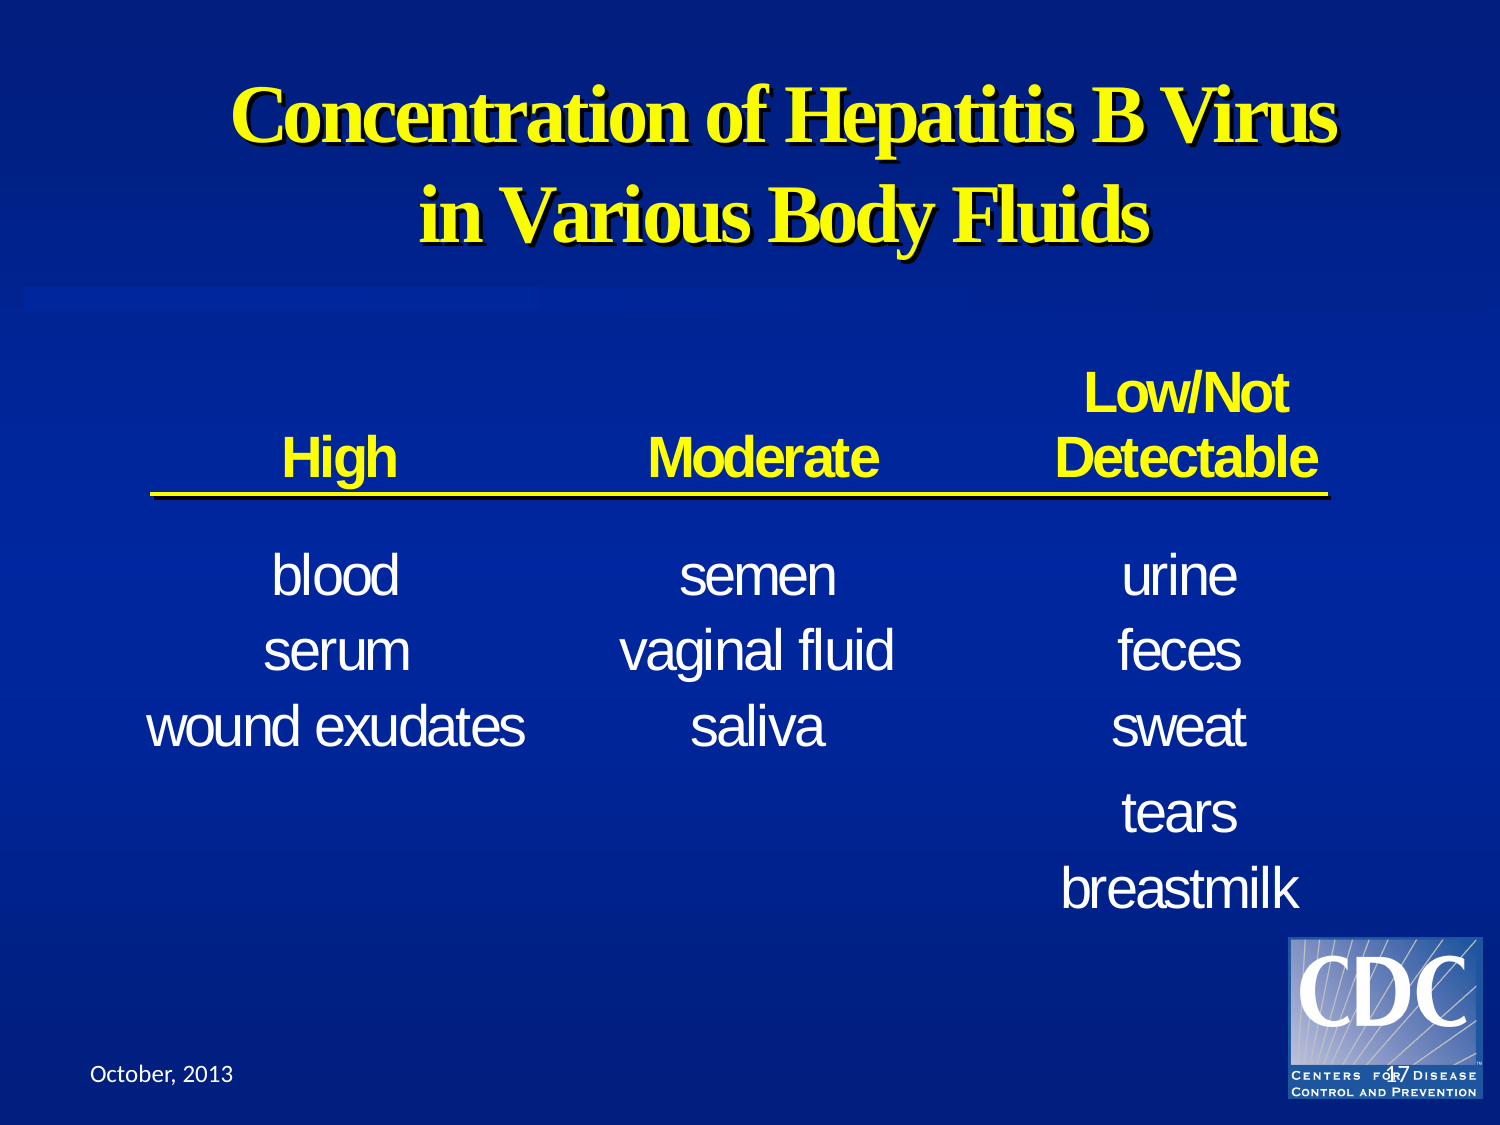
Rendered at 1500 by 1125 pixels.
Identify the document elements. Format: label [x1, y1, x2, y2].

text_box [0, 0, 1500, 1125]
